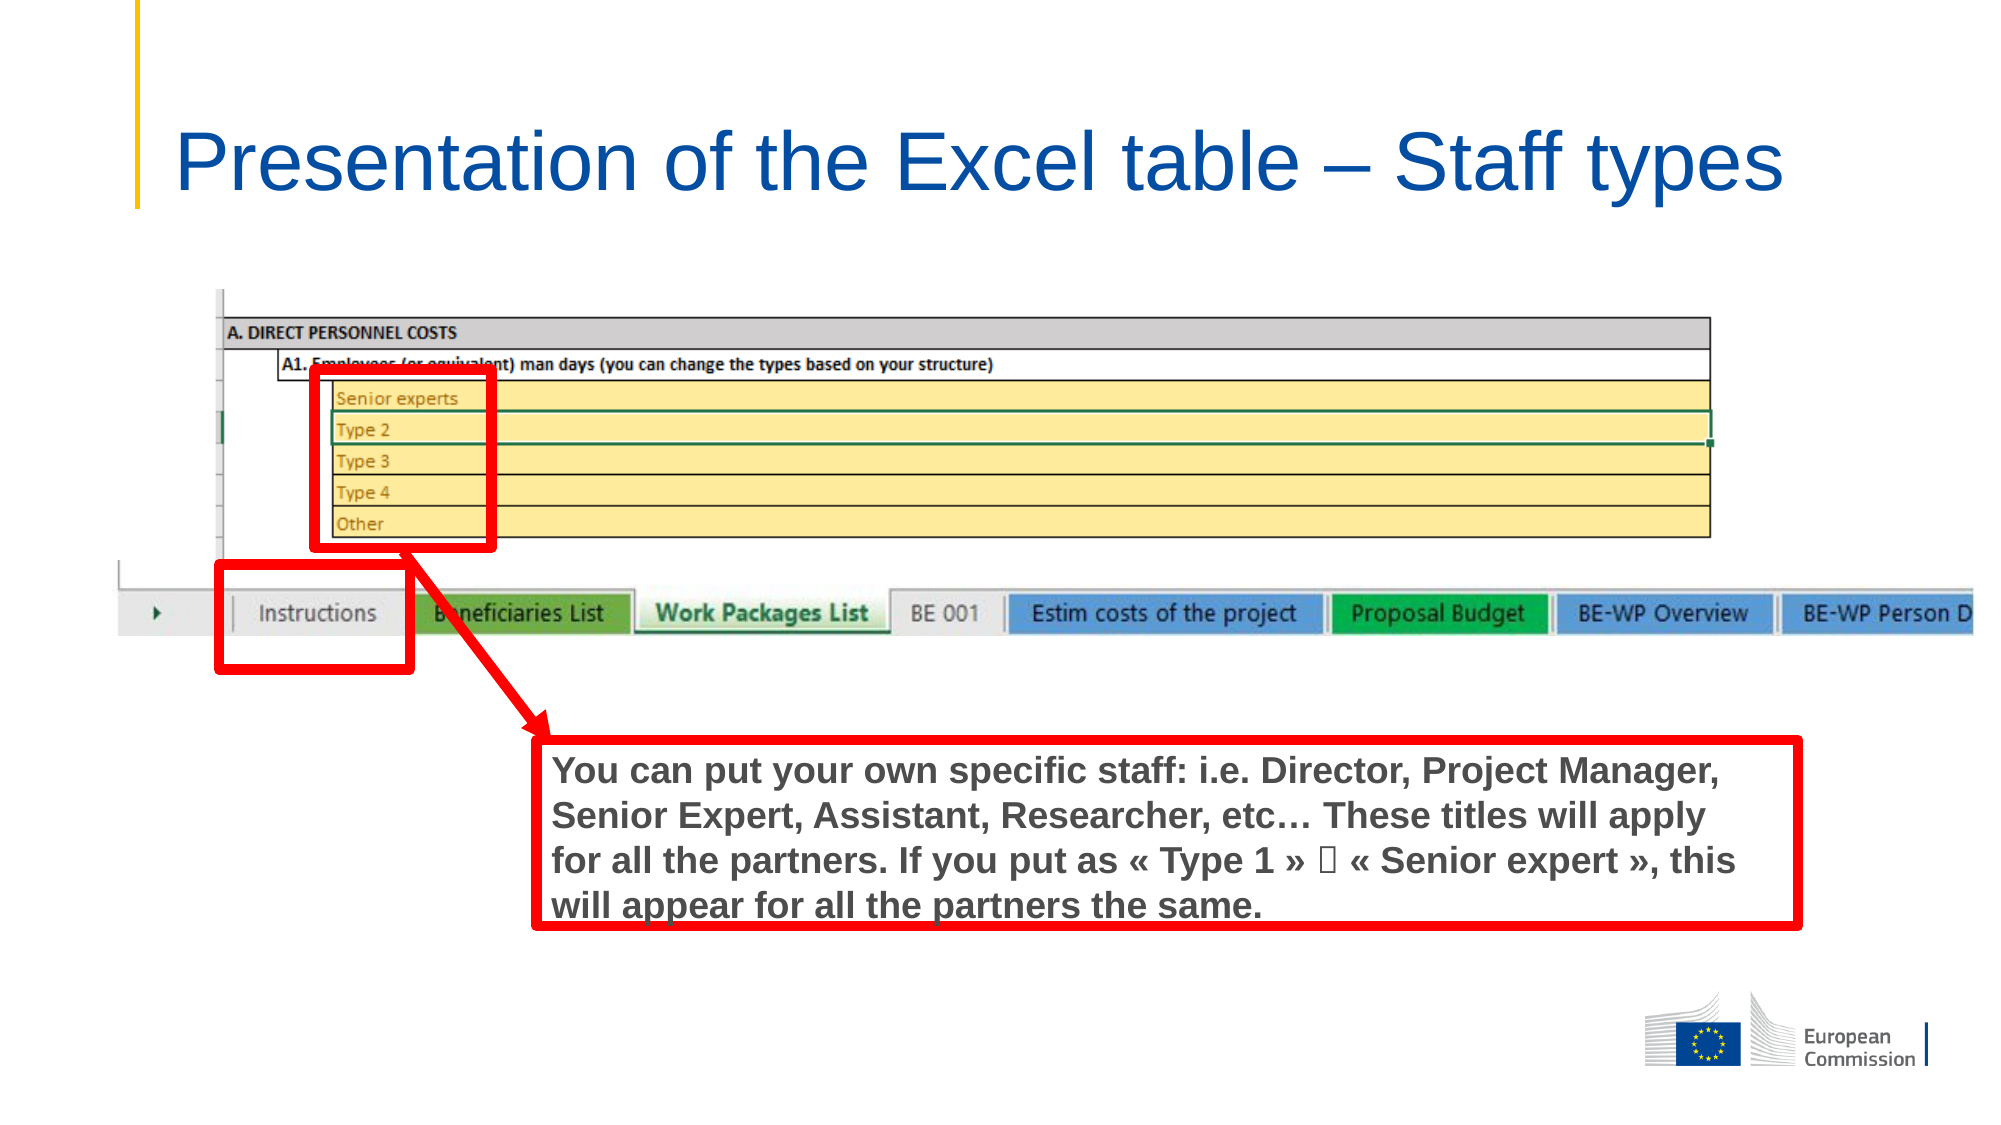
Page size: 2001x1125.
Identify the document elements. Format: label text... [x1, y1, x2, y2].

picture [1645, 991, 1928, 1066]
text_box [314, 369, 492, 549]
title Presentation of the Excel table – Staff types [172, 17, 1875, 208]
text_box [215, 289, 1741, 560]
text_box [411, 560, 1975, 636]
text_box [219, 564, 410, 670]
text_box You can put your own specific staff: i.e. Director, Project Manager, Senior Expert, Assistant, Researcher, etc… These titles will apply for all the partners. If you put as « Type 1 »  « Senior expert », this will appear for all the partners the same. [536, 739, 1798, 927]
text_box [521, 709, 553, 744]
text_box [112, 560, 466, 636]
